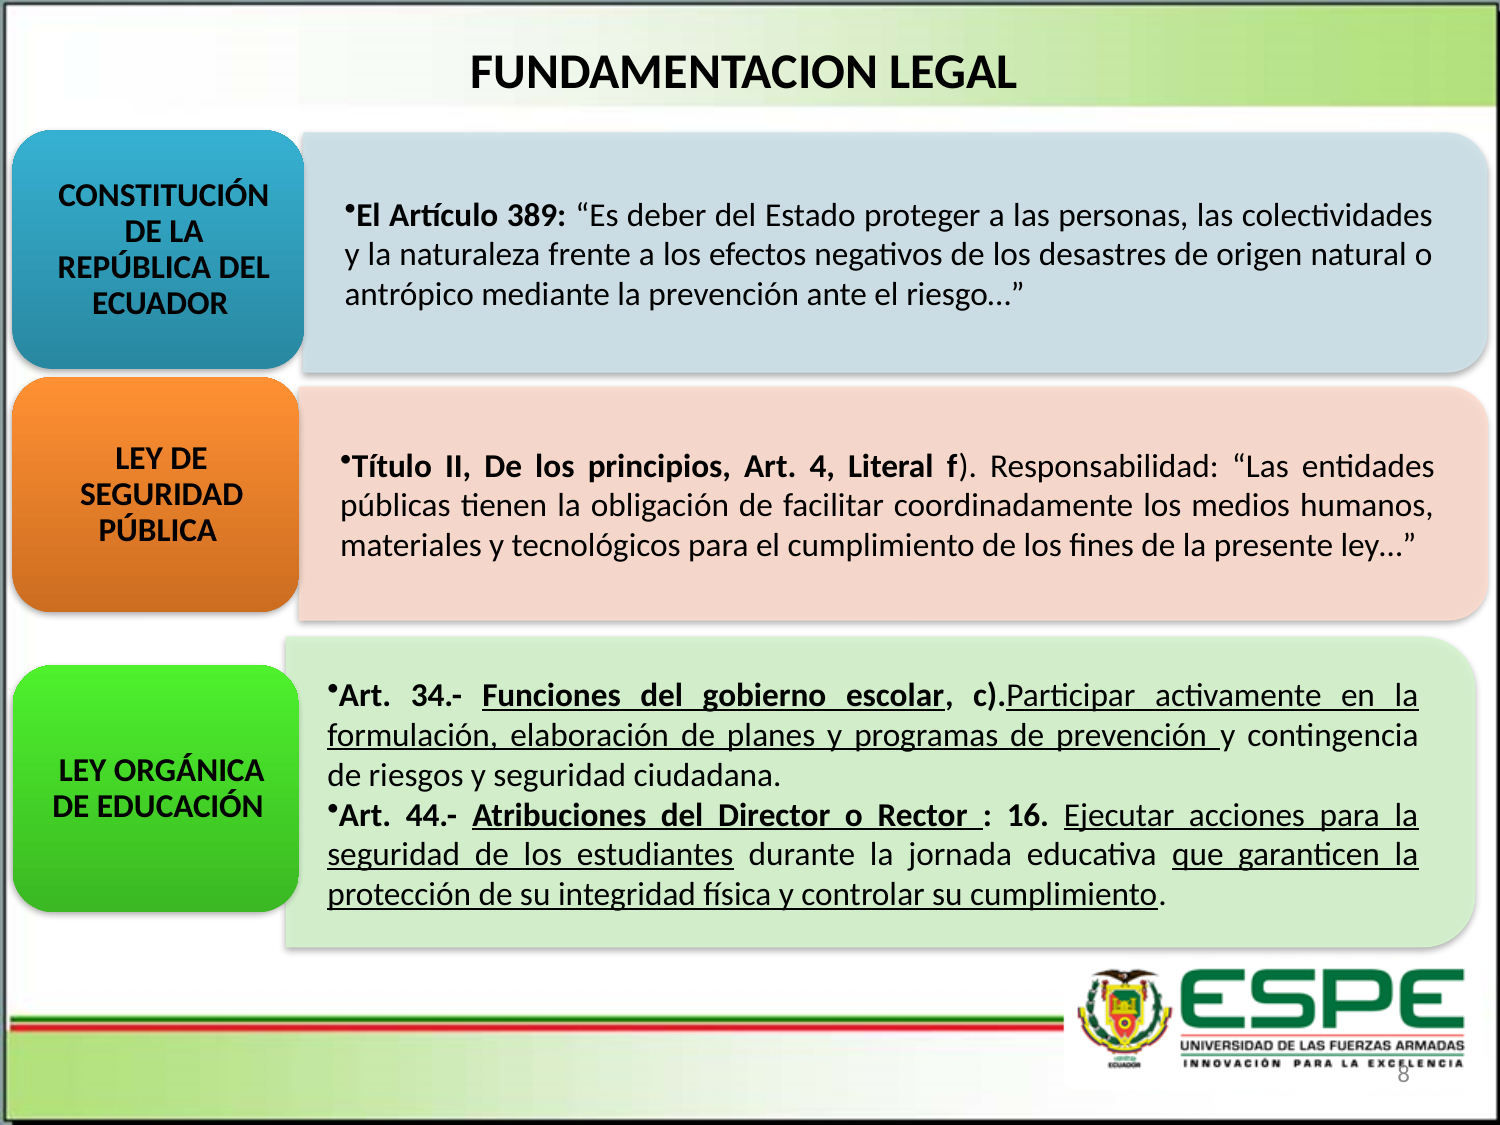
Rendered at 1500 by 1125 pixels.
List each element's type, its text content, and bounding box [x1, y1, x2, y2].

title FUNDAMENTACION LEGAL [375, 24, 1125, 98]
picture [0, 0, 1500, 1125]
slide_number 8 [1074, 1046, 1425, 1103]
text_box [12, 99, 1488, 1038]
